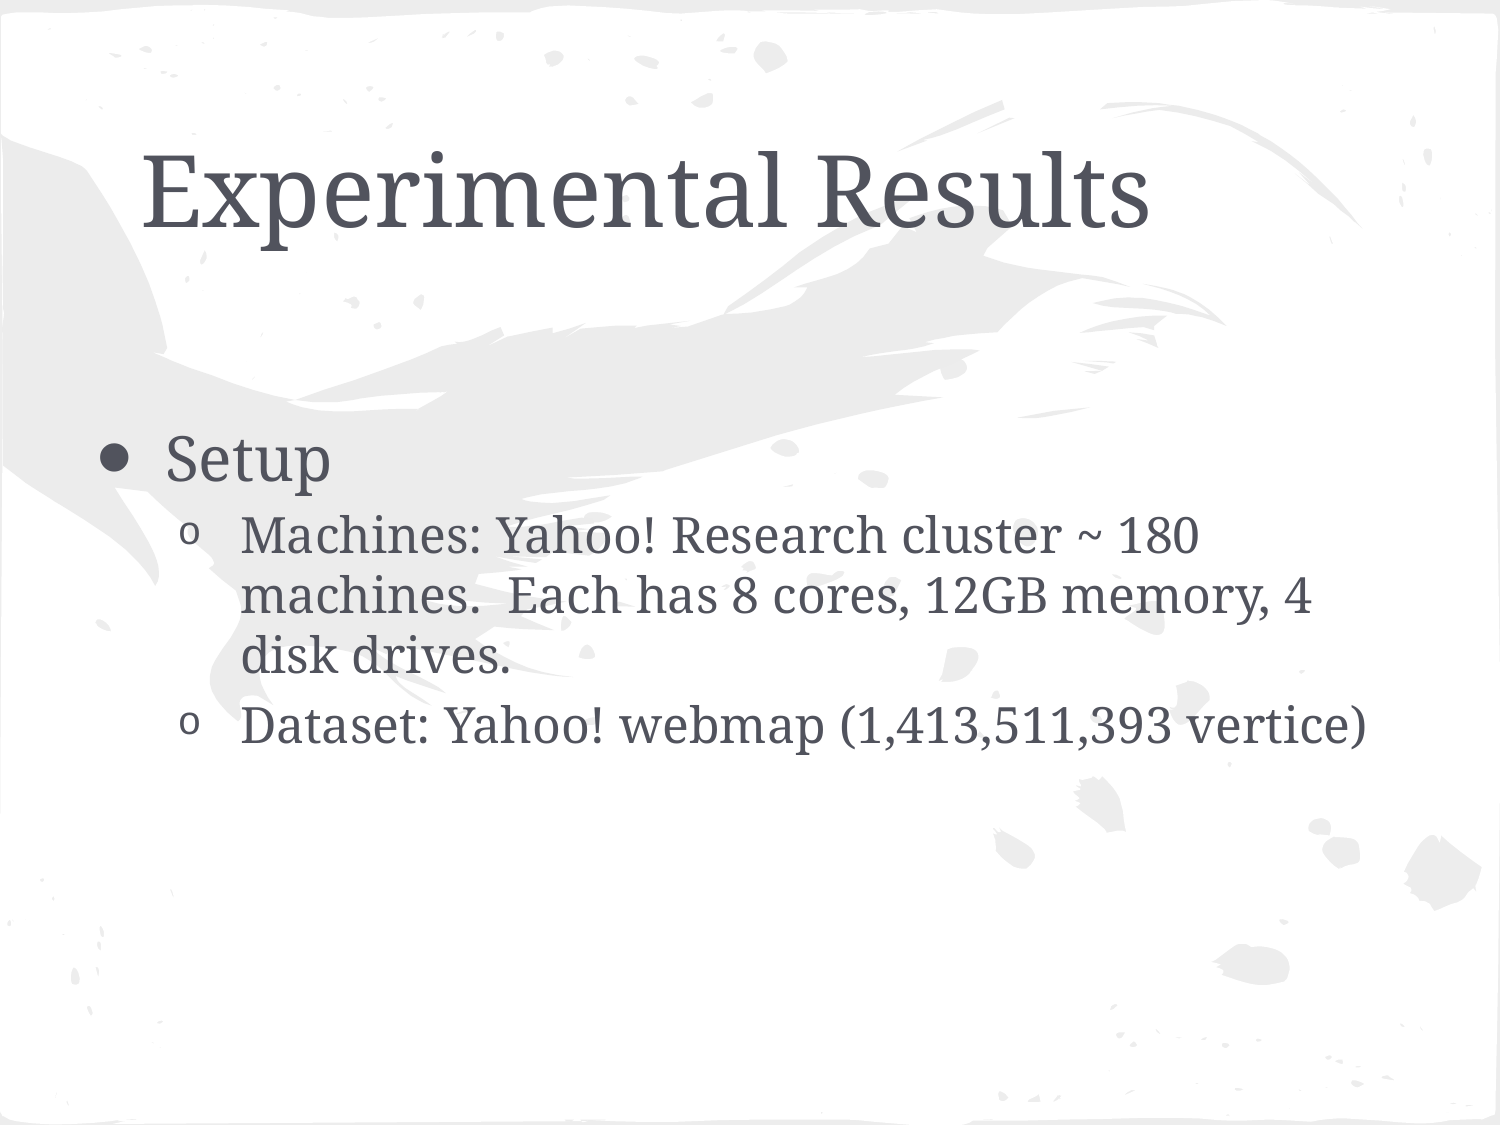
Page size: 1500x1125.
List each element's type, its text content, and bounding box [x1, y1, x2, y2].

title Experimental Results [75, 44, 1425, 263]
list Setup Machines: Yahoo! Research cluster ~ 180 machines. Each has 8 cores, 12GB memory, 4 disk drives. Dataset: Yahoo! webmap (1,413,511,393 vertice) [75, 403, 1425, 1072]
